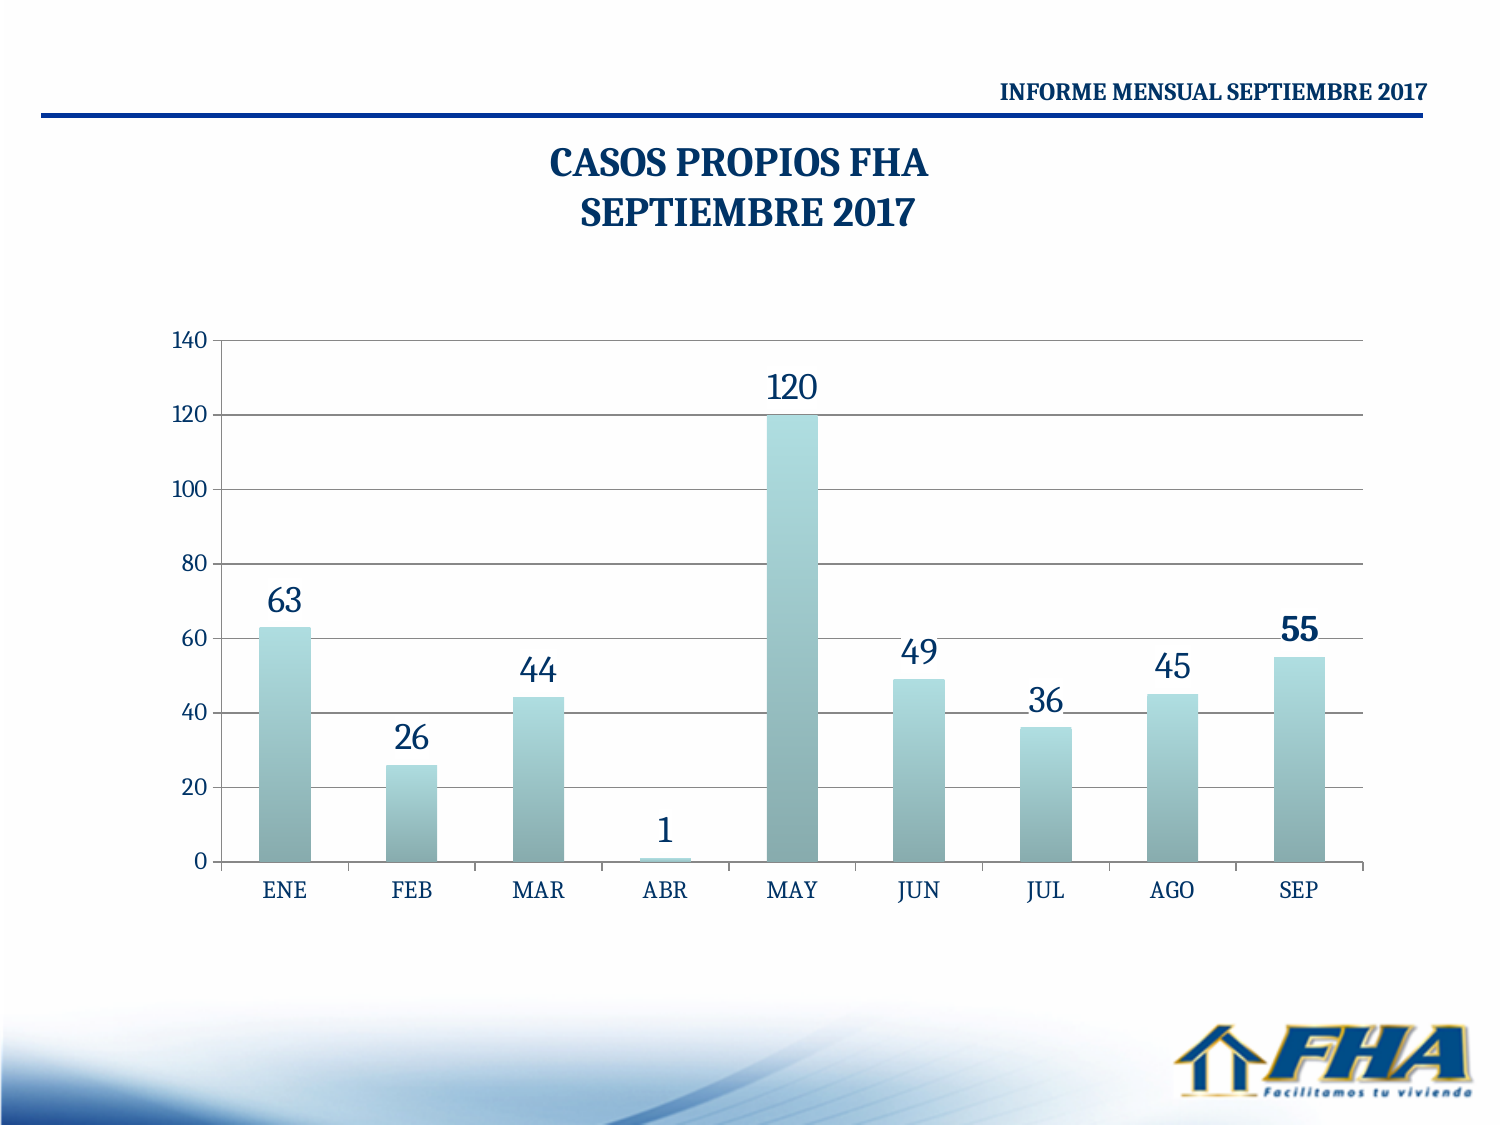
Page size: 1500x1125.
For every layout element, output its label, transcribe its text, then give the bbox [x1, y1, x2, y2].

text_box CASOS PROPIOS FHA SEPTIEMBRE 2017 [64, 127, 1424, 243]
chart [147, 314, 1389, 918]
text_box INFORME MENSUAL SEPTIEMBRE 2017 [984, 68, 1444, 113]
picture [0, 0, 1500, 1125]
